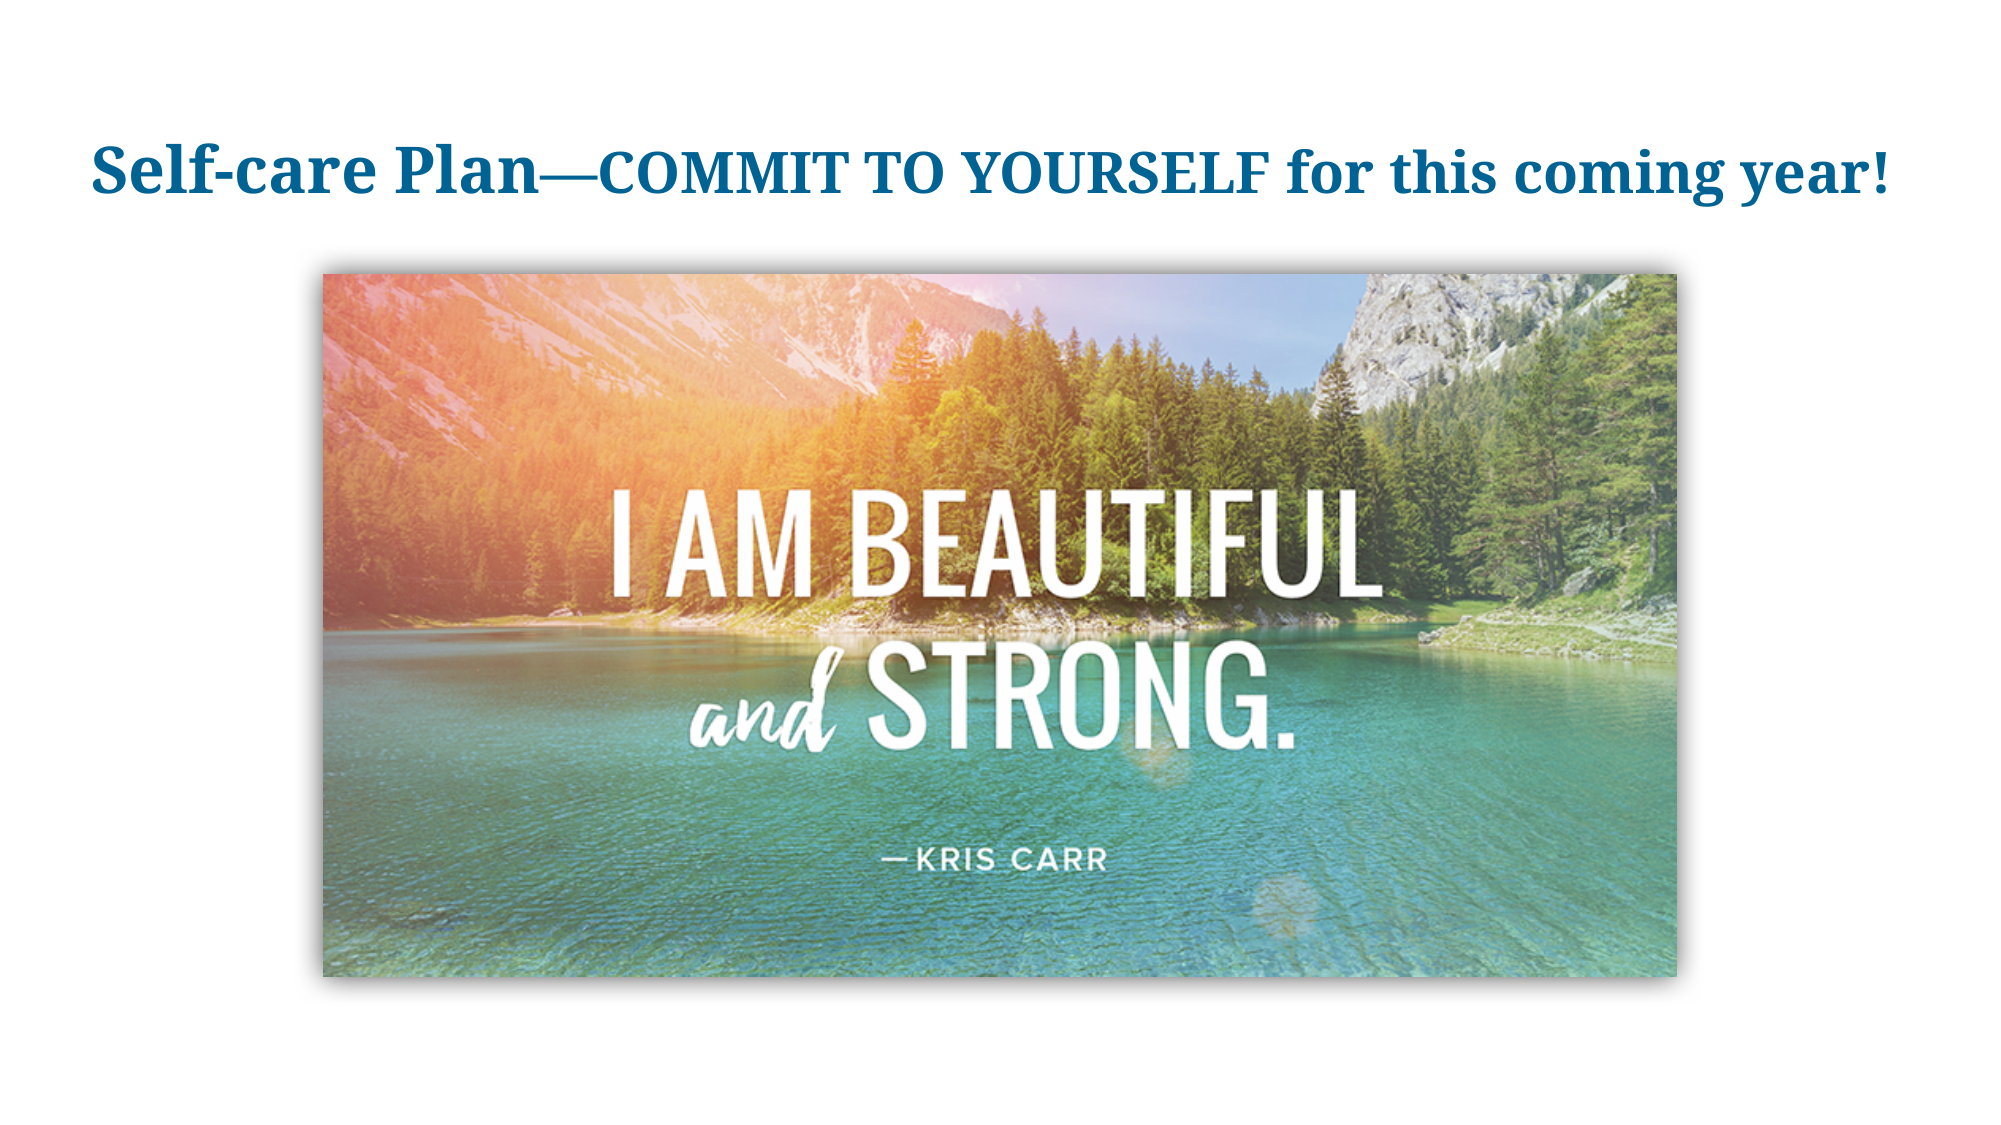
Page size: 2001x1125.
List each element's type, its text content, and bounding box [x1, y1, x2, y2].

picture [323, 274, 1677, 977]
title Self-care Plan—COMMIT TO YOURSELF for this coming year! [68, 97, 1932, 232]
